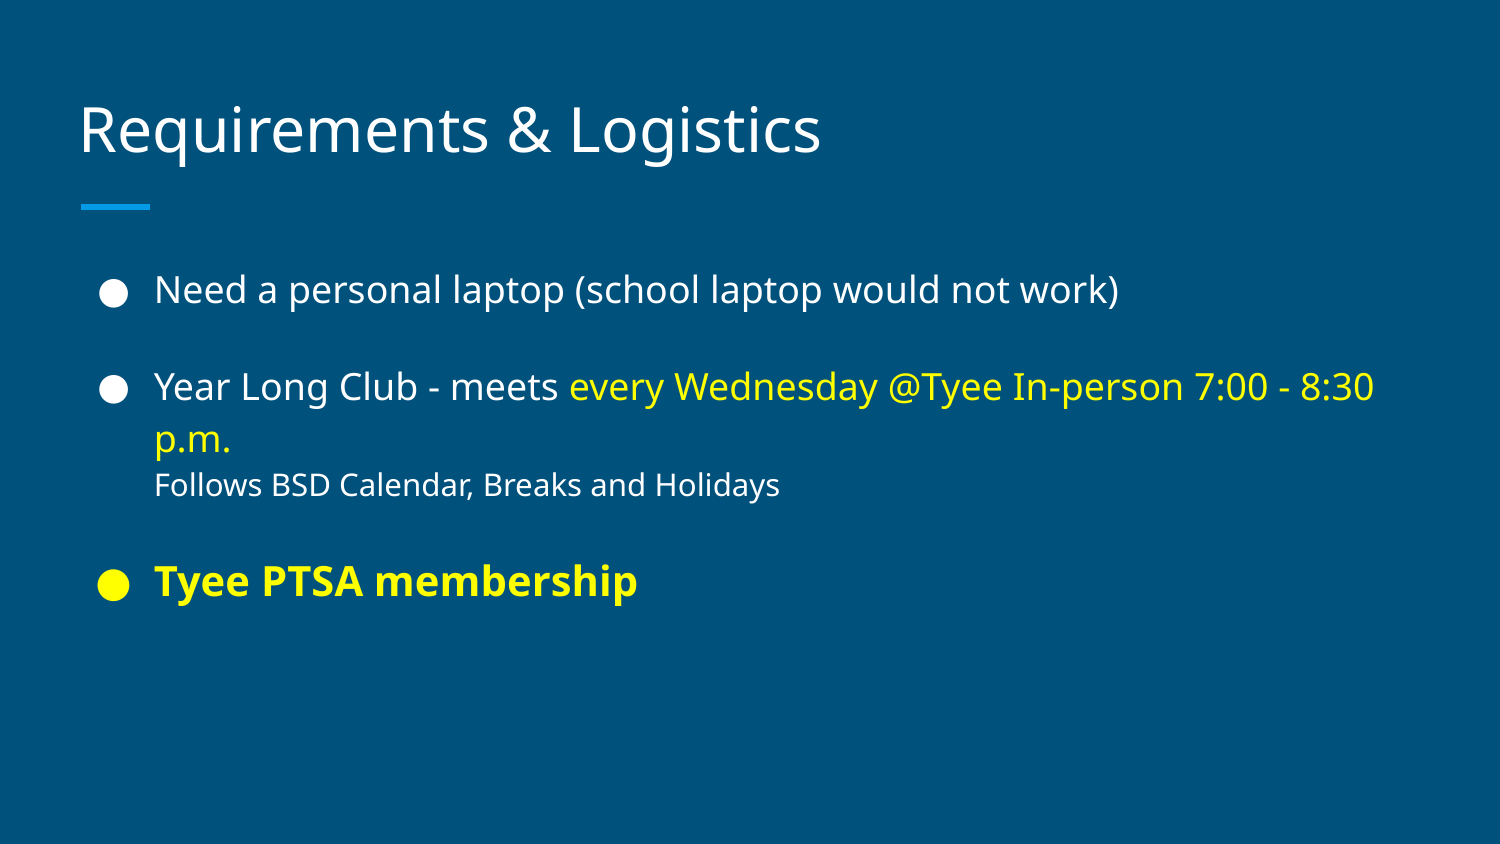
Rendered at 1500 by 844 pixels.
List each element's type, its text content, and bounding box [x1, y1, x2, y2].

list Need a personal laptop (school laptop would not work) Year Long Club - meets every Wednesday @Tyee In-person 7:00 - 8:30 p.m. Follows BSD Calendar, Breaks and Holidays Tyee PTSA membership [63, 244, 1437, 750]
title Requirements & Logistics [63, 75, 1437, 188]
